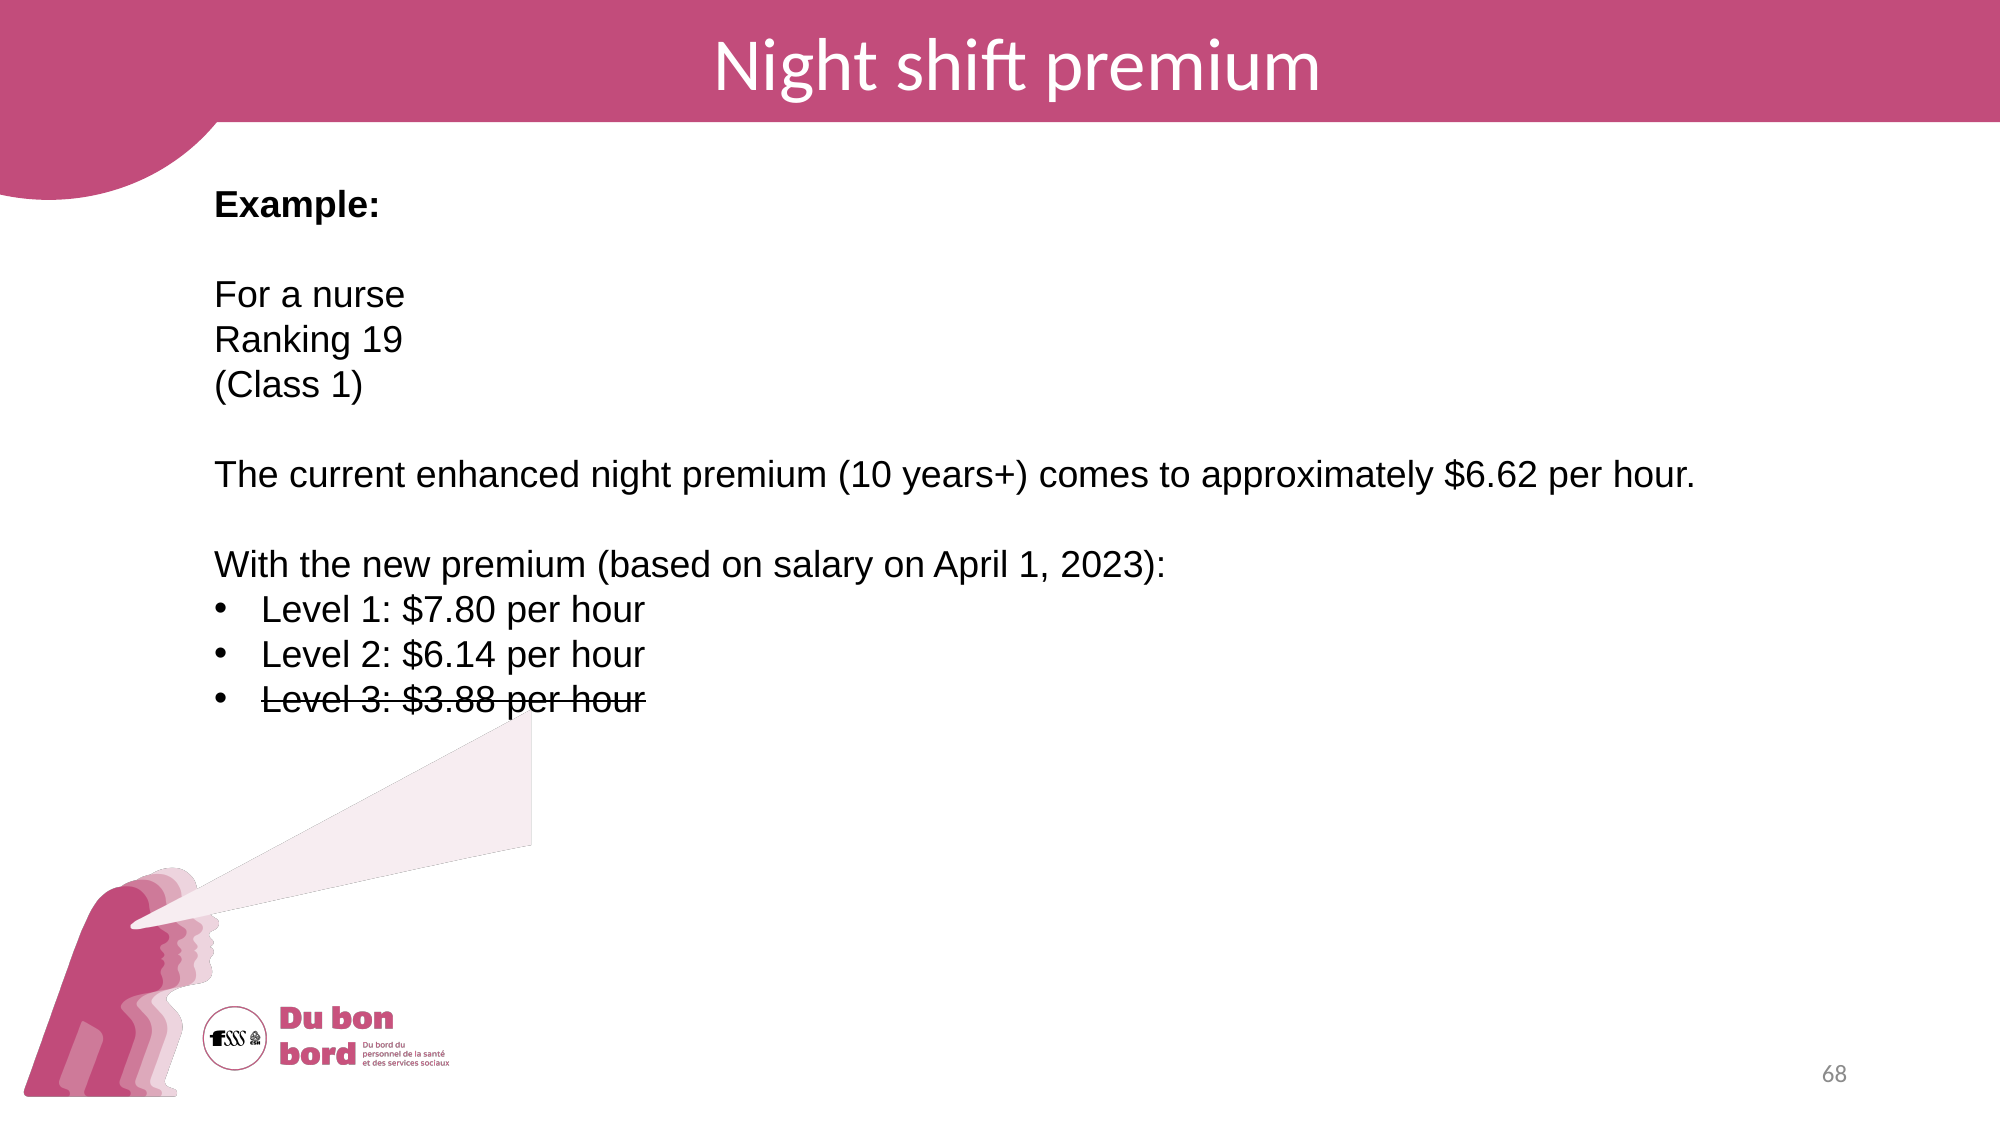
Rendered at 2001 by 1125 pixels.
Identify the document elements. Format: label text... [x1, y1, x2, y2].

text_box Night shift premium [217, 0, 2000, 123]
picture [0, 700, 637, 1106]
slide_number 68 [1412, 1042, 1863, 1103]
text_box [0, 0, 262, 200]
text_box Example: For a nurse Ranking 19 (Class 1) The current enhanced night premium (10 years+) comes to approximately $6.62 per hour. With the new premium (based on salary on April 1, 2023): Level 1: $7.80 per hour Level 2: $6.14 per hour Level 3: $3.88 per hour [199, 172, 1897, 892]
